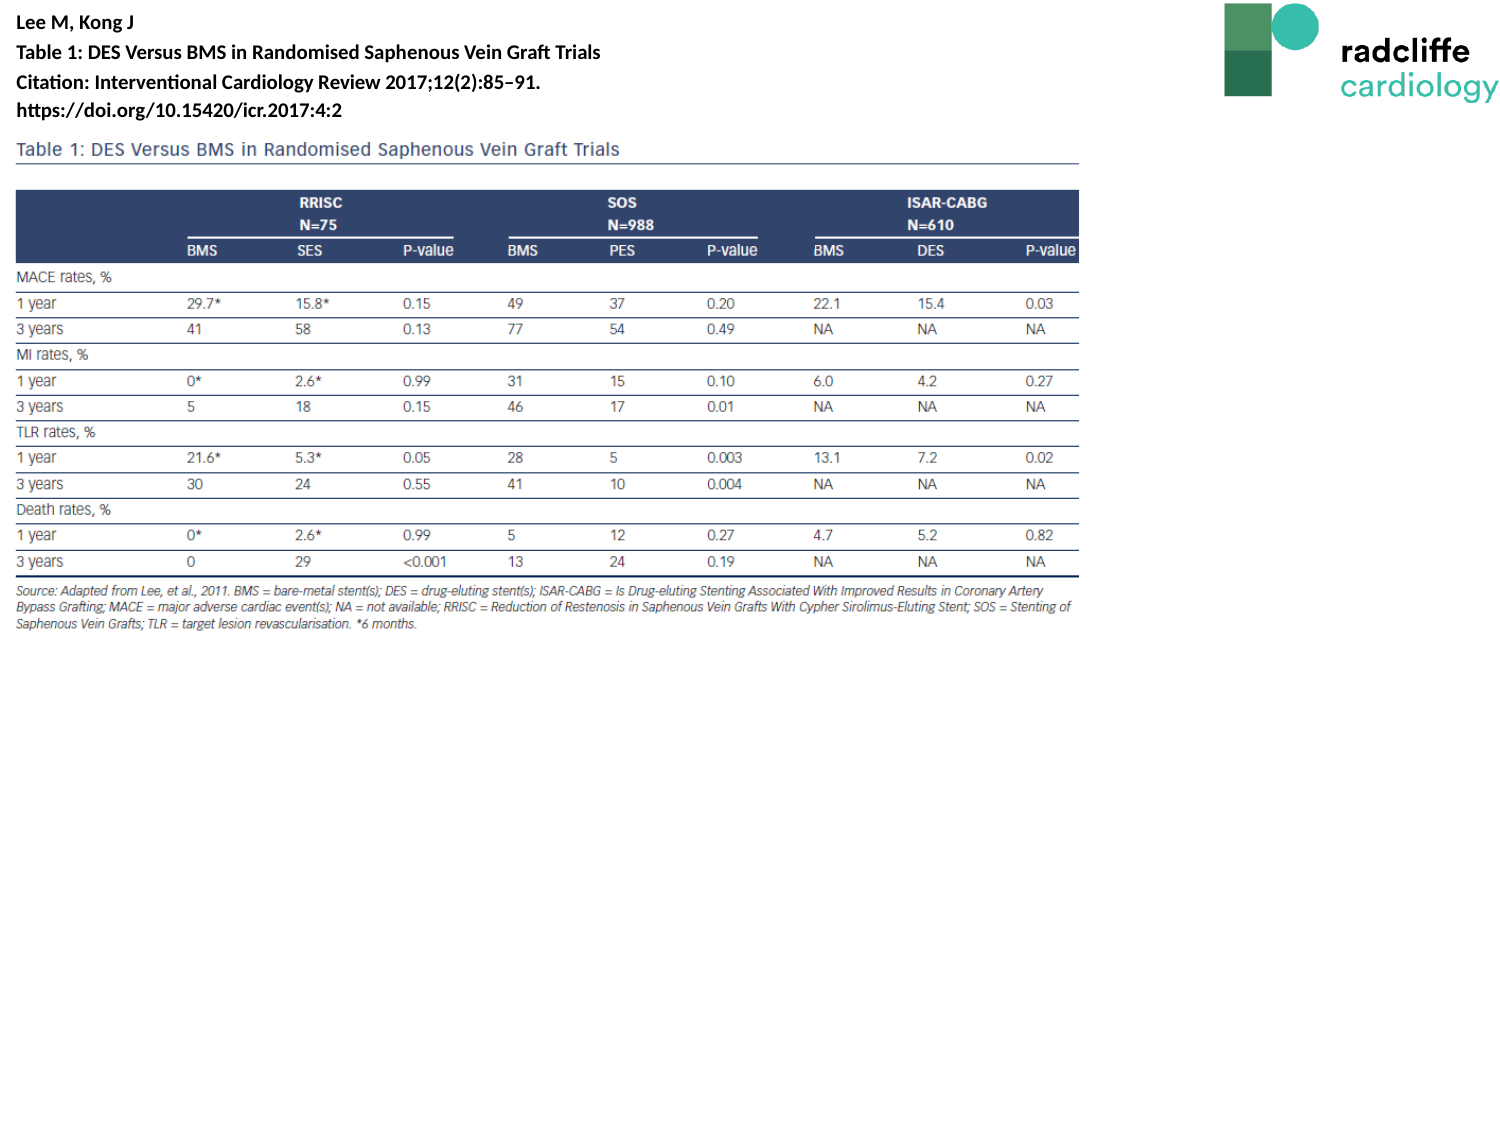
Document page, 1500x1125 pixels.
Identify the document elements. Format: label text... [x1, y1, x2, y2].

picture [1, 124, 1096, 655]
picture [1224, 1, 1499, 104]
text_box https://doi.org/10.15420/icr.2017:4:2 [1, 89, 1500, 129]
text_box Citation: Interventional Cardiology Review 2017;12(2):85–91. [1, 60, 1224, 89]
text_box Table 1: DES Versus BMS in Randomised Saphenous Vein Graft Trials [1, 31, 1224, 60]
text_box Lee M, Kong J [1, 1, 939, 31]
